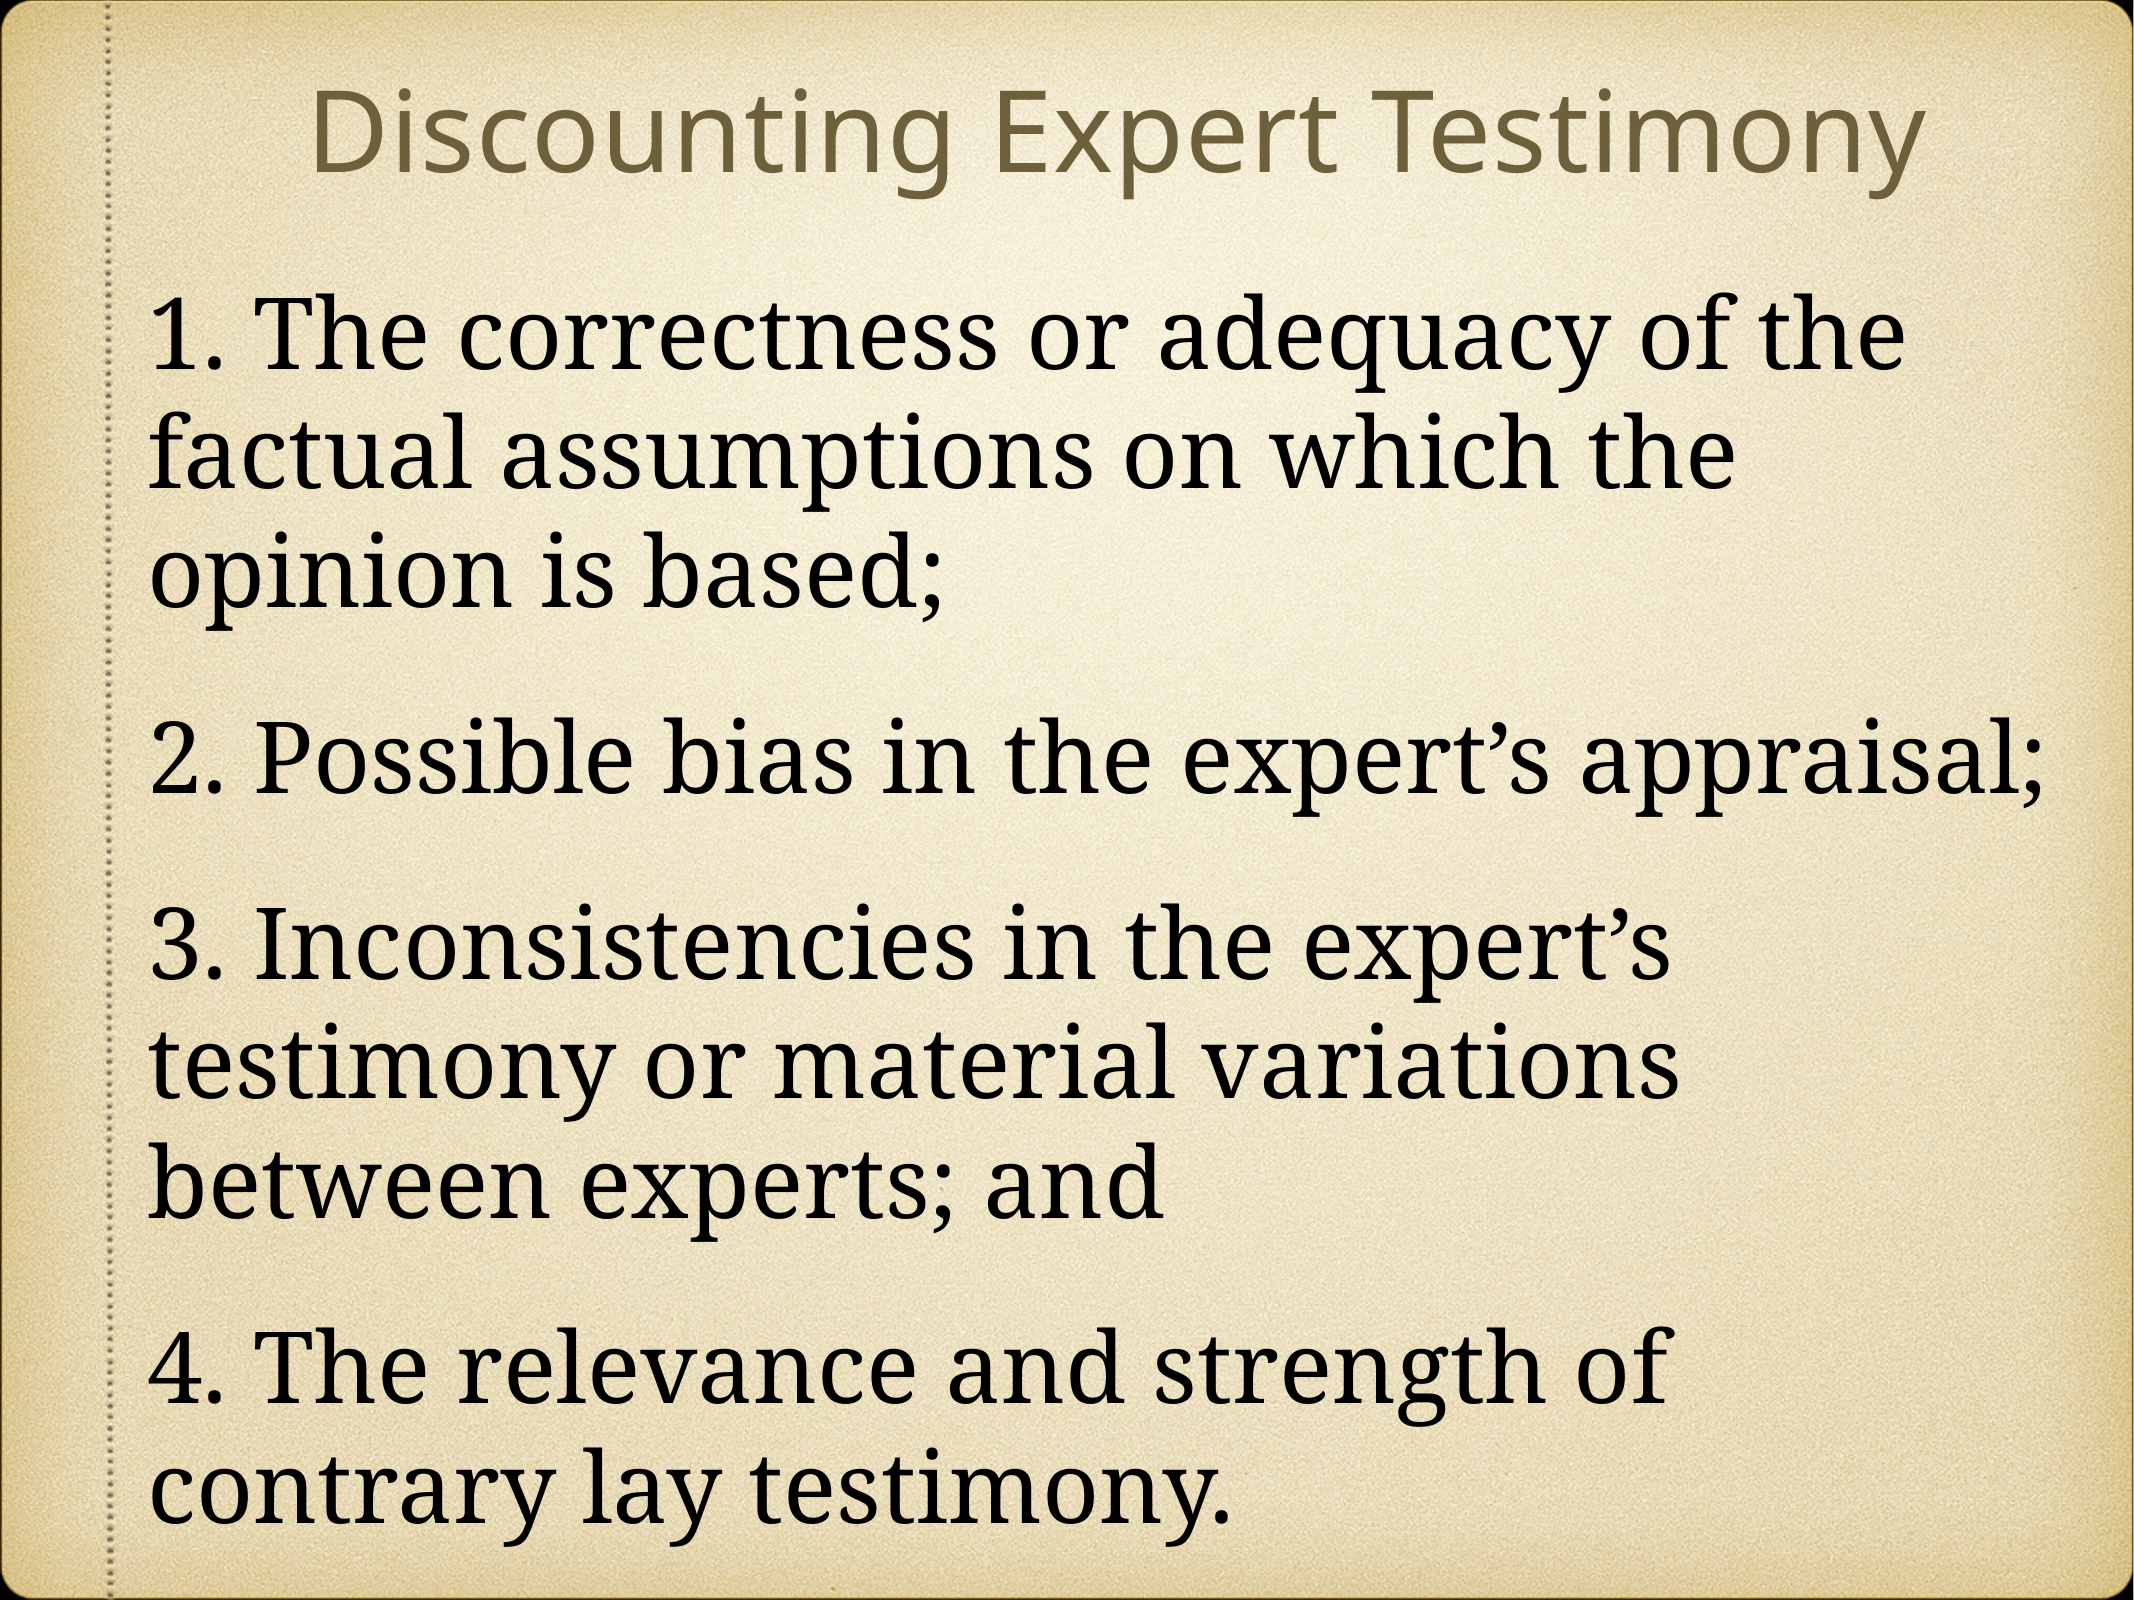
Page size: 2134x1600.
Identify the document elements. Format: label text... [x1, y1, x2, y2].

list 1. The correctness or adequacy of the factual assumptions on which the opinion is based; 2. Possible bias in the expert’s appraisal; 3. Inconsistencies in the expert’s testimony or material variations between experts; and 4. The relevance and strength of contrary lay testimony. [138, 253, 2070, 1560]
title Discounting Expert Testimony [259, 41, 1978, 214]
picture [0, 0, 2134, 1600]
